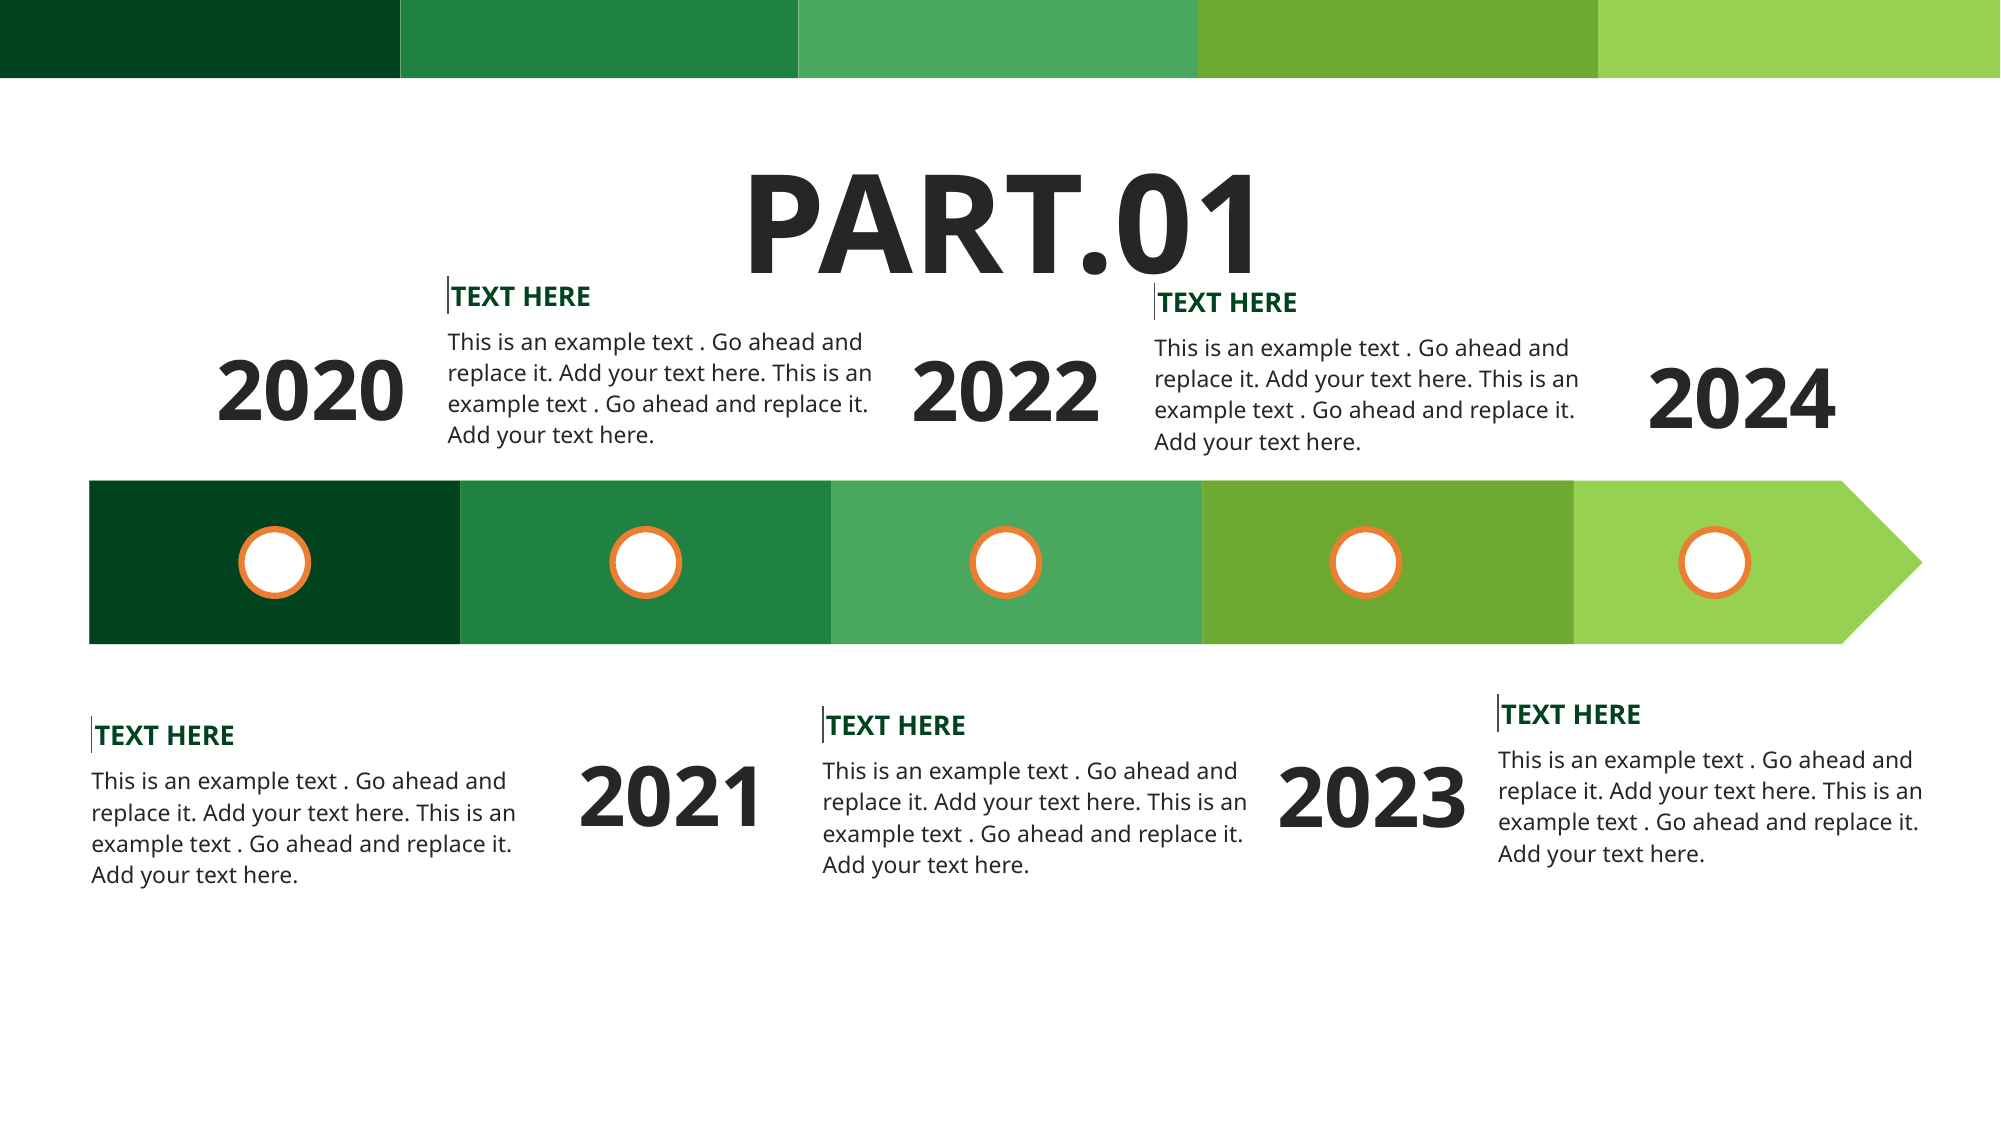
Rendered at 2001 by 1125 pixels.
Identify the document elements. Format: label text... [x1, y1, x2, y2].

text_box 2021 [563, 736, 784, 851]
text_box [89, 480, 460, 645]
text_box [807, 701, 1271, 887]
text_box [612, 529, 680, 596]
text_box [831, 480, 1202, 645]
text_box 2023 [1271, 737, 1483, 852]
text_box [1681, 529, 1749, 596]
text_box [972, 529, 1040, 596]
text_box [241, 529, 309, 596]
text_box [460, 480, 831, 645]
text_box [1332, 529, 1400, 596]
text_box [1139, 277, 1603, 464]
text_box [1202, 480, 1574, 645]
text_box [1483, 689, 1947, 876]
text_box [76, 711, 540, 898]
text_box 2020 [201, 329, 422, 445]
text_box PART.01 [662, 45, 1350, 308]
text_box 2022 [896, 331, 1117, 446]
text_box 2024 [1632, 338, 1853, 453]
text_box [1574, 480, 1923, 645]
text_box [432, 271, 896, 458]
